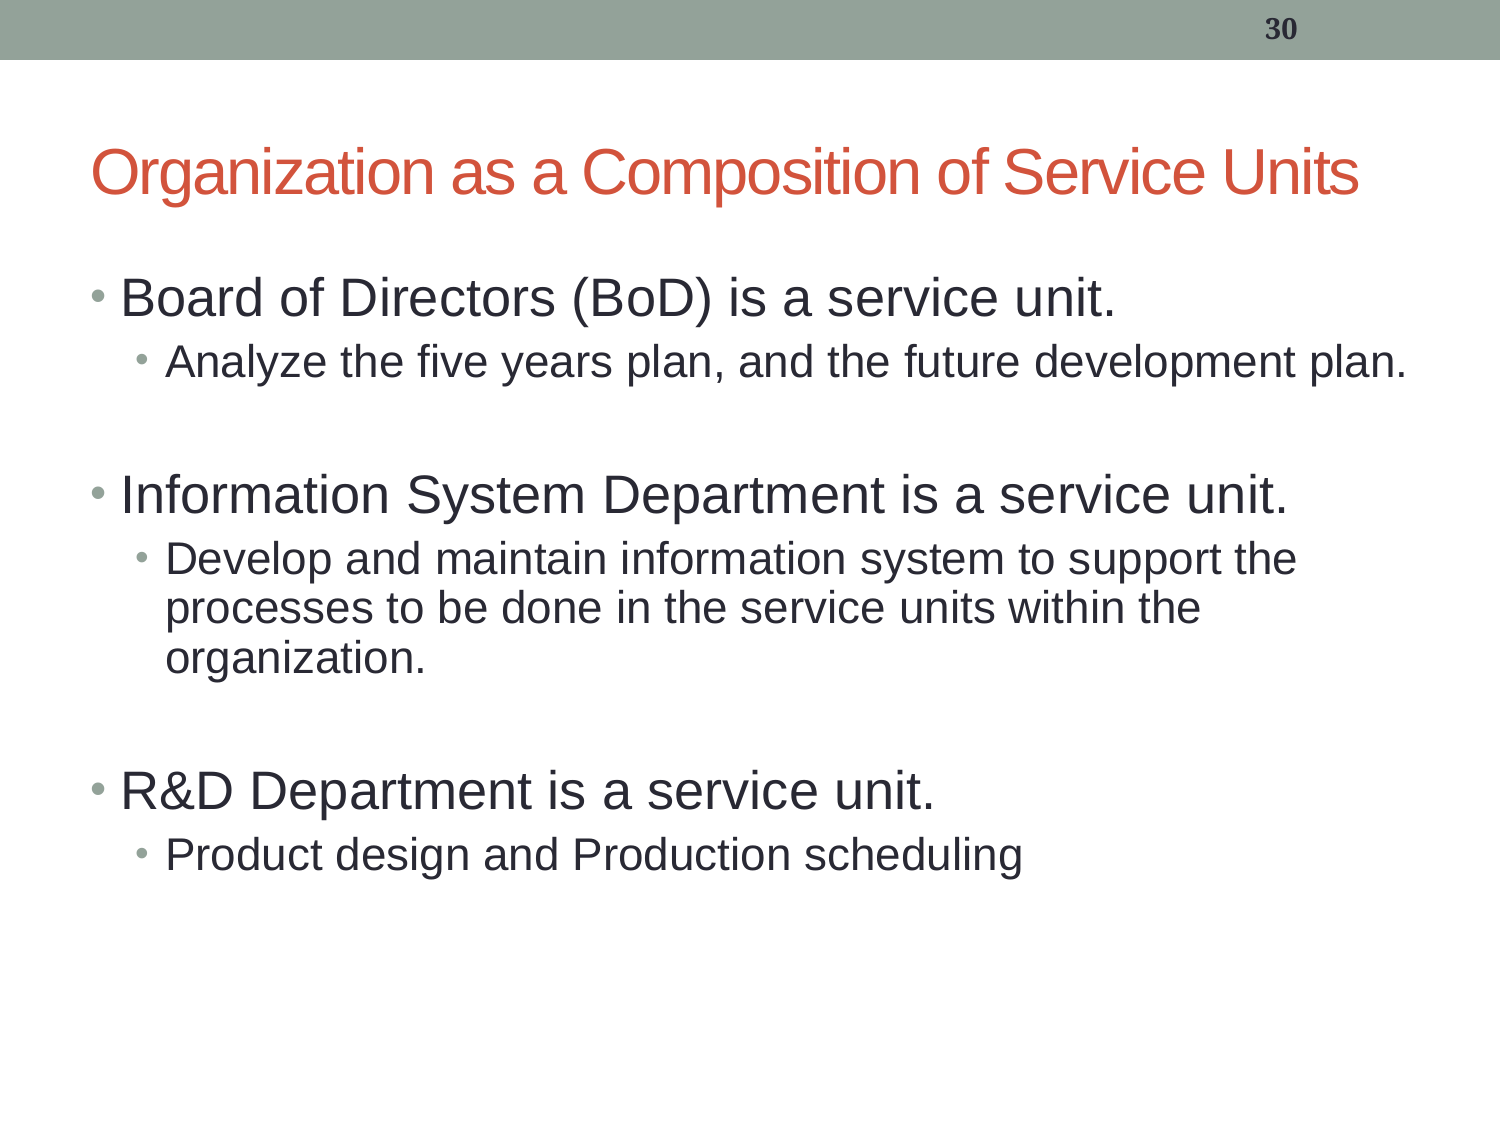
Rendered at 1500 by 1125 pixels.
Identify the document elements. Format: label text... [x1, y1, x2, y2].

title Organization as a Composition of Service Units [75, 87, 1425, 250]
slide_number 30 [1250, 3, 1425, 57]
list Board of Directors (BoD) is a service unit. Analyze the five years plan, and the future development plan. Information System Department is a service unit. Develop and maintain information system to support the processes to be done in the service units within the organization. R&D Department is a service unit. Product design and Production scheduling [75, 262, 1425, 1063]
